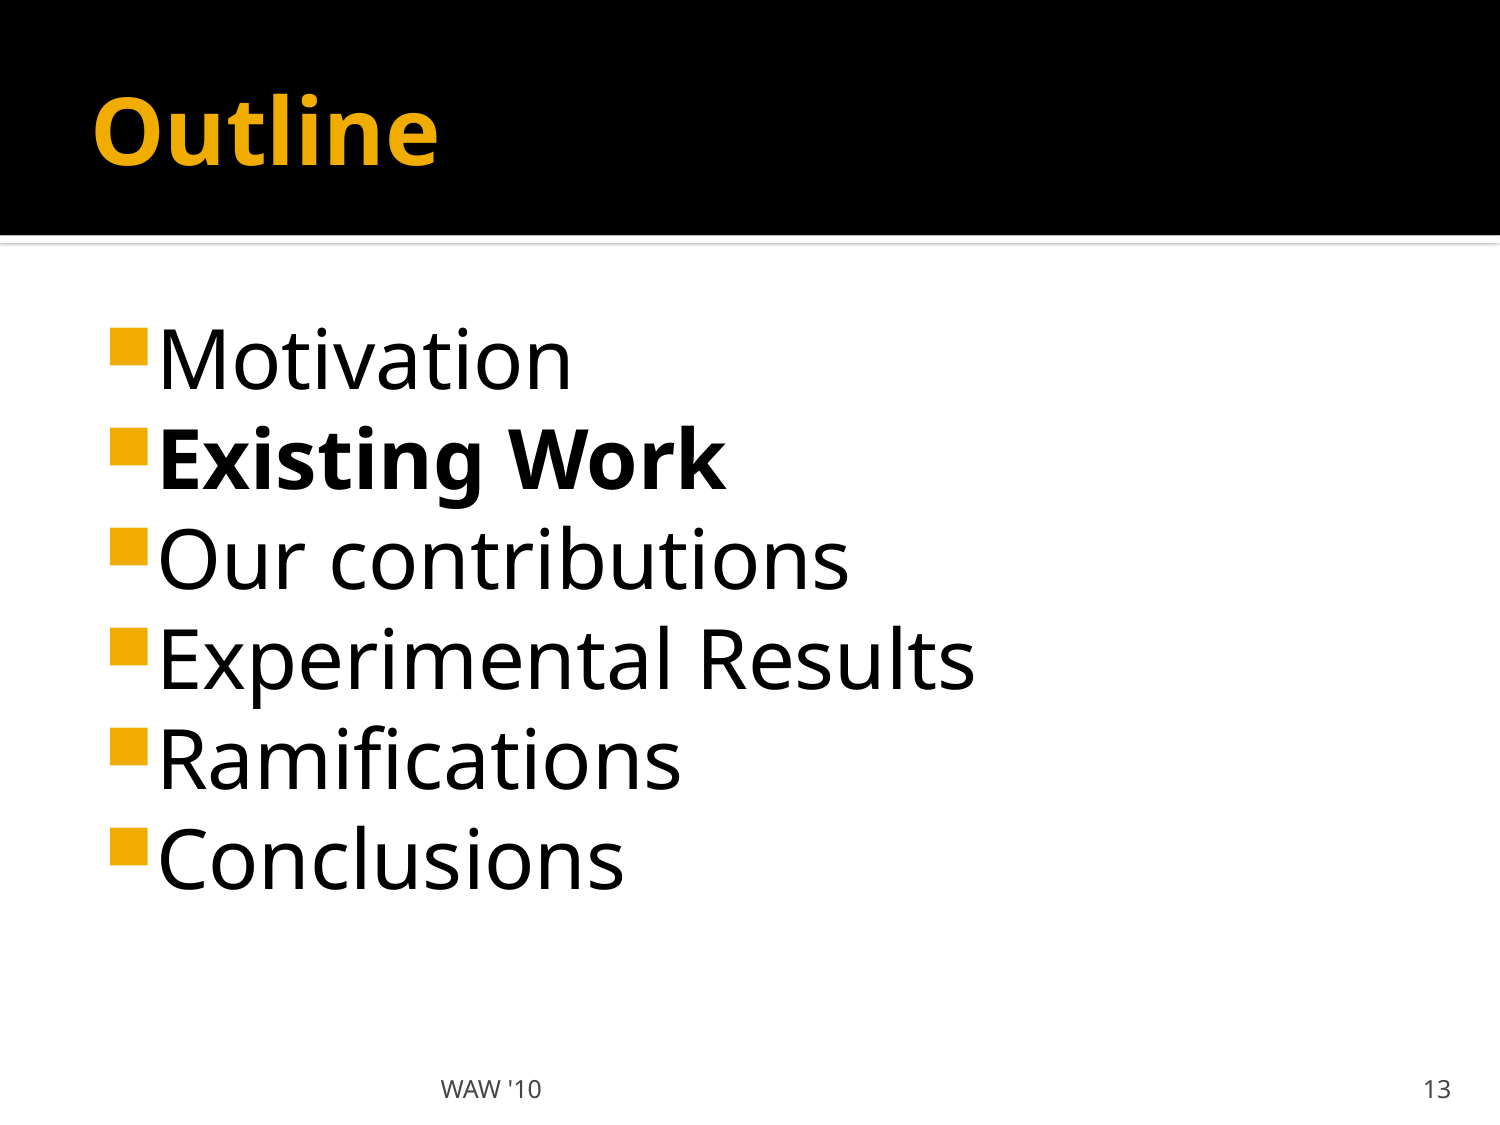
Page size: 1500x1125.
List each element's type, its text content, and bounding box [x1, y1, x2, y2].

footer WAW '10 [433, 1062, 1337, 1108]
slide_number 13 [1345, 1062, 1467, 1108]
title Outline [75, 25, 1425, 231]
list Motivation Existing Work Our contributions Experimental Results Ramifications Conclusions [75, 291, 1425, 1050]
